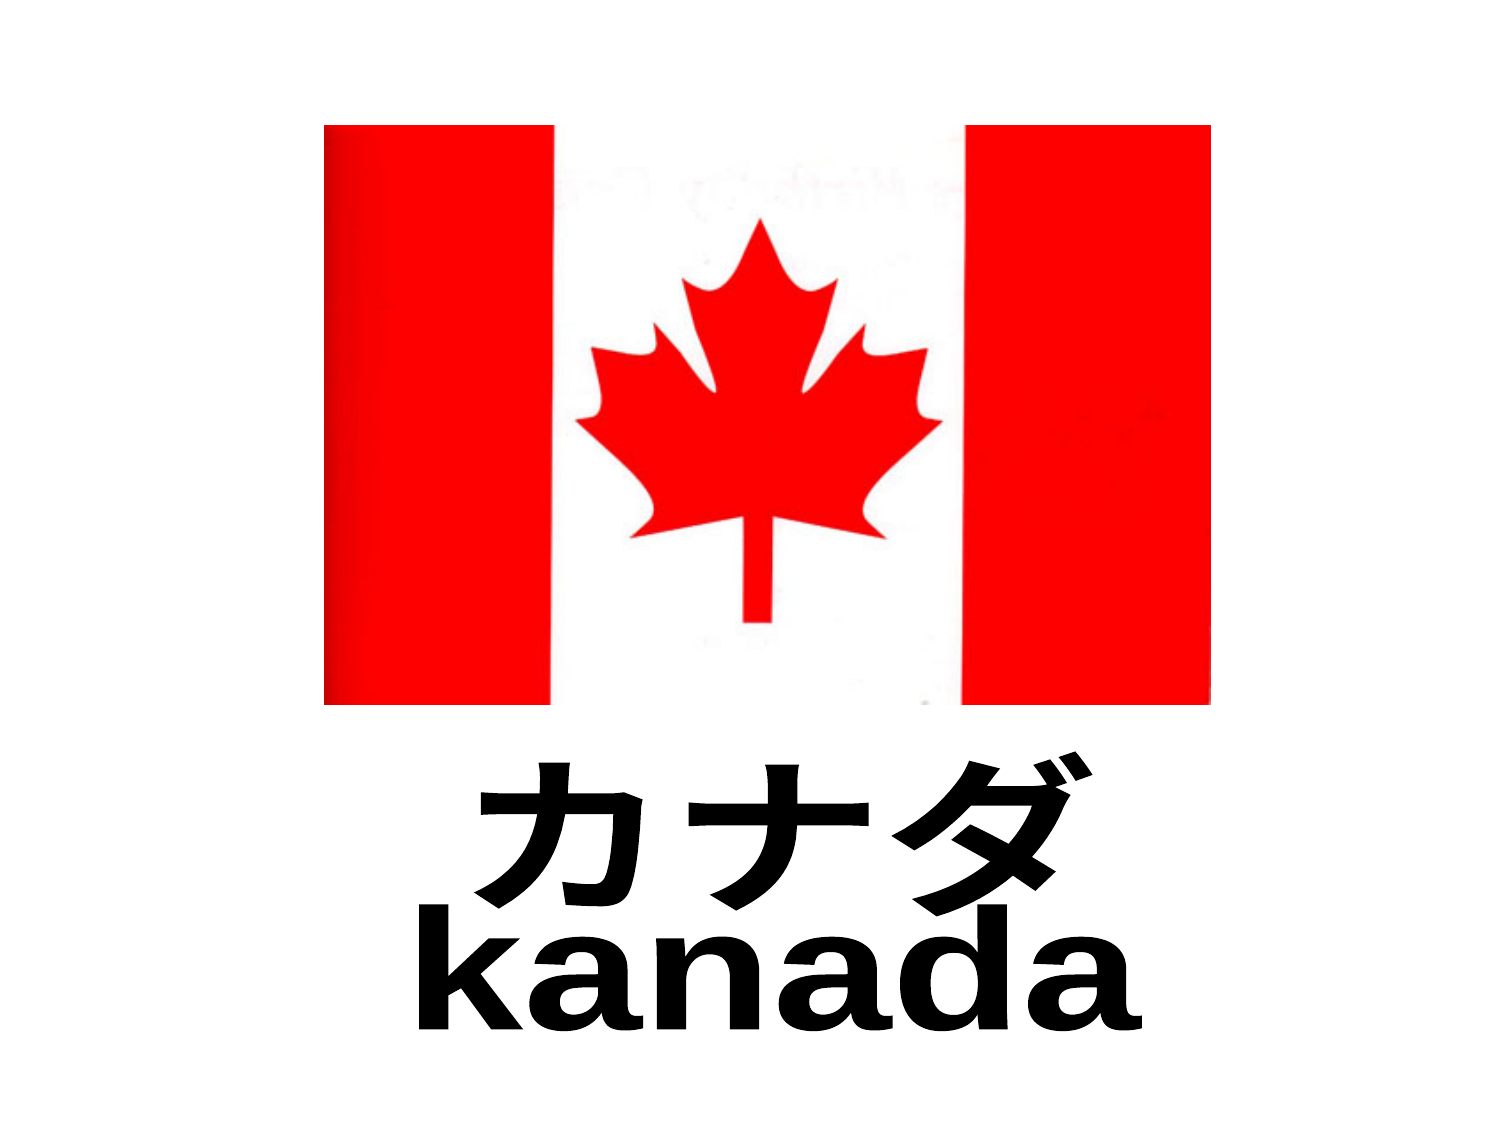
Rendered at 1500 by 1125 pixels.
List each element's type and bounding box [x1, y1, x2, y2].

picture [324, 125, 1211, 705]
